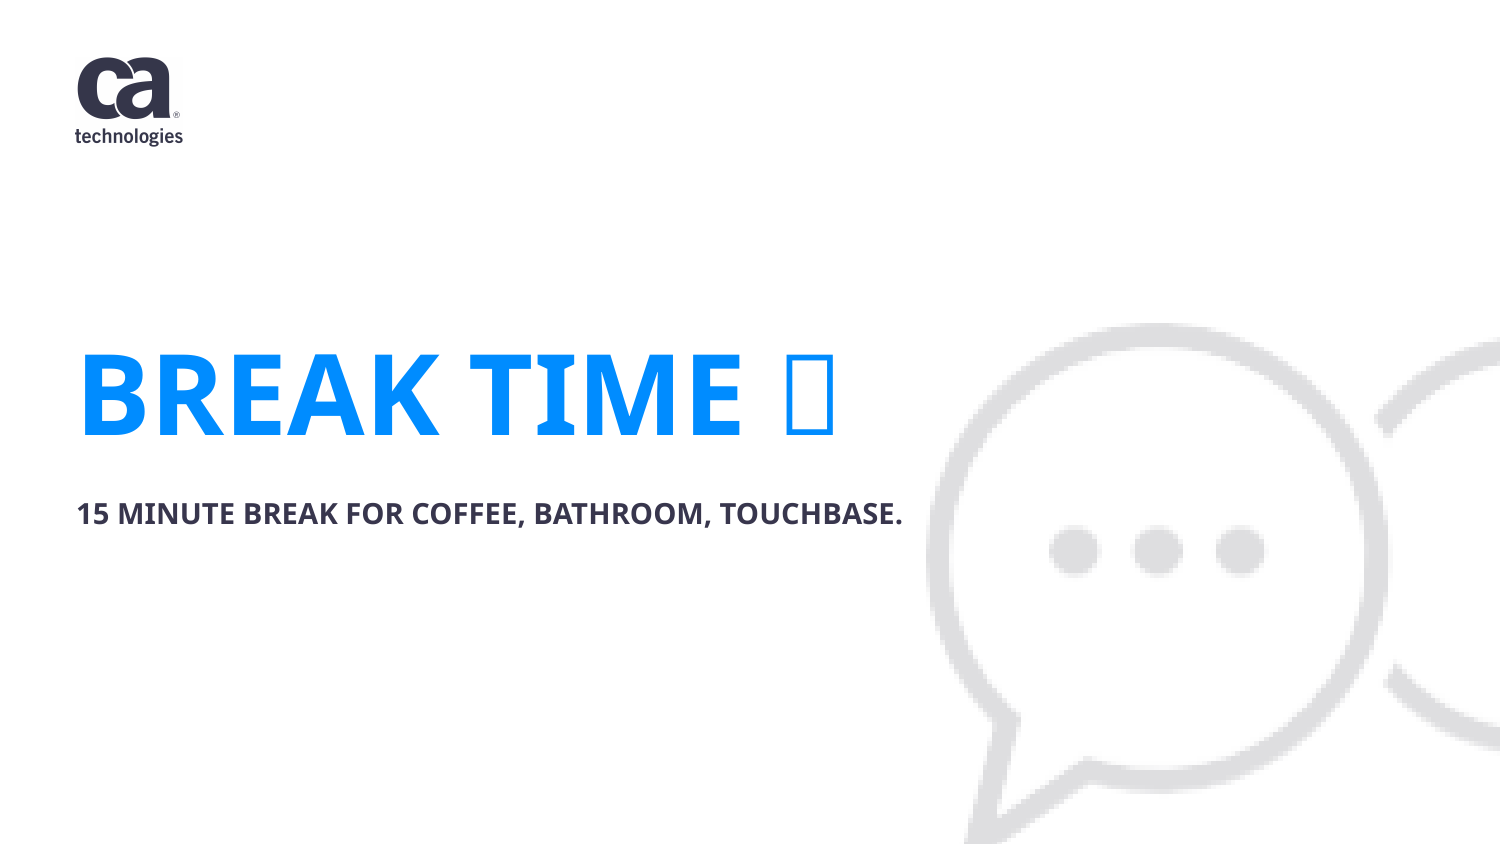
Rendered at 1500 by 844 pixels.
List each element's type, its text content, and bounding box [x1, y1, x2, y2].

list 15 MINUTE BREAK FOR COFFEE, BATHROOM, TOUCHBASE. [76, 462, 1136, 552]
title BREAK TIME  [75, 329, 1415, 468]
picture [75, 57, 183, 147]
